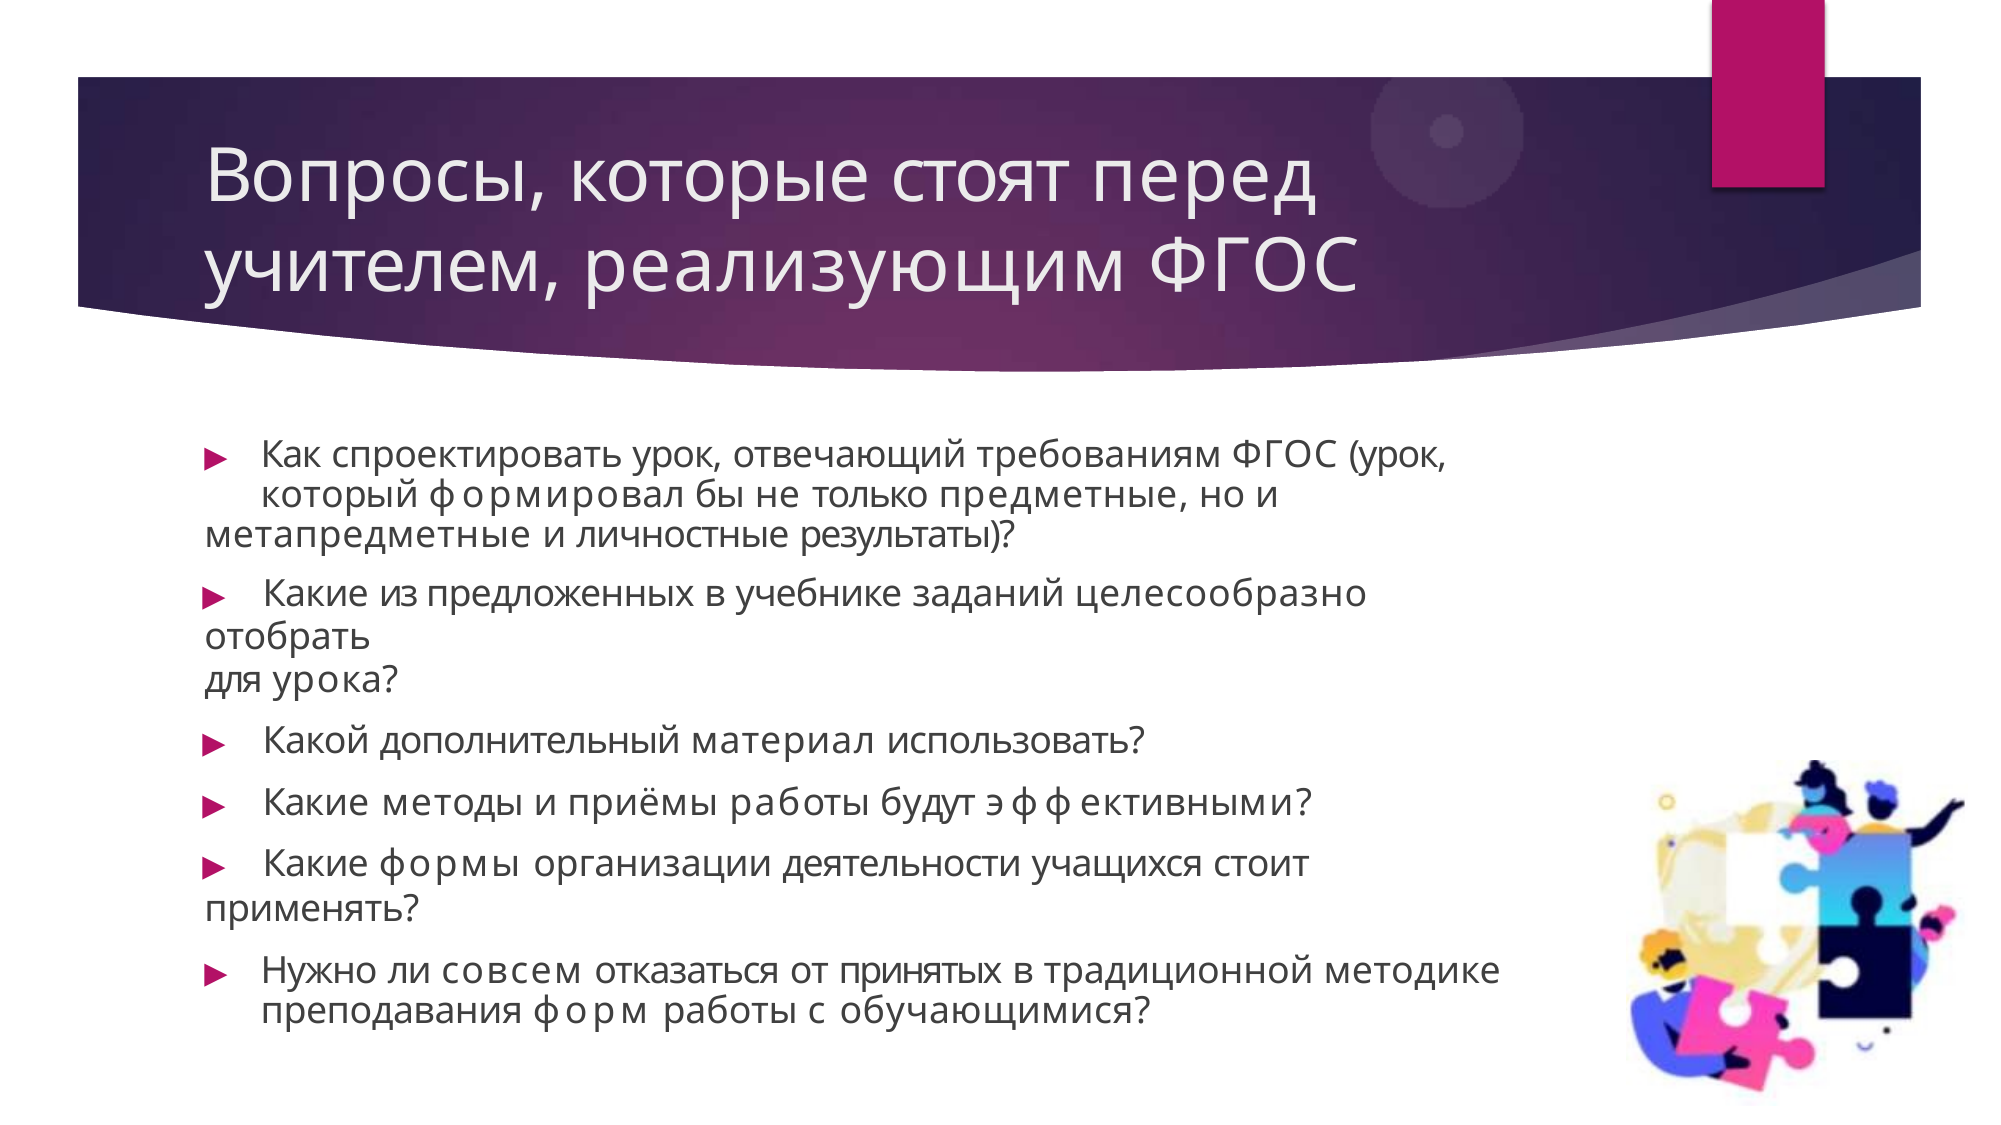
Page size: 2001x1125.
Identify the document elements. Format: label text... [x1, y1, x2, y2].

text_box учителем, реализующим ФГОС [202, 213, 1410, 306]
picture [1626, 759, 1968, 1106]
text_box ▶ Как спроектировать урок, отвечающий требованиям ФГОС (урок, который формировал бы не только предметные, но и метапредметные и личностные результаты)? ▶ Какие из предложенных в учебнике заданий целесообразно отобрать для урока? ▶ Какой дополнительный материал использовать? ▶ Какие методы и приёмы работы будут эффективными? ▶ Какие формы организации деятельности учащихся стоит применять? ▶ Нужно ли совсем отказаться от принятых в традиционной методике преподавания форм работы с обучающимися? [202, 427, 1599, 1031]
picture [79, 0, 1920, 371]
title Вопросы, которые стоят перед [202, 123, 1368, 213]
title Вопросы, которые стоят перед [202, 306, 1368, 314]
